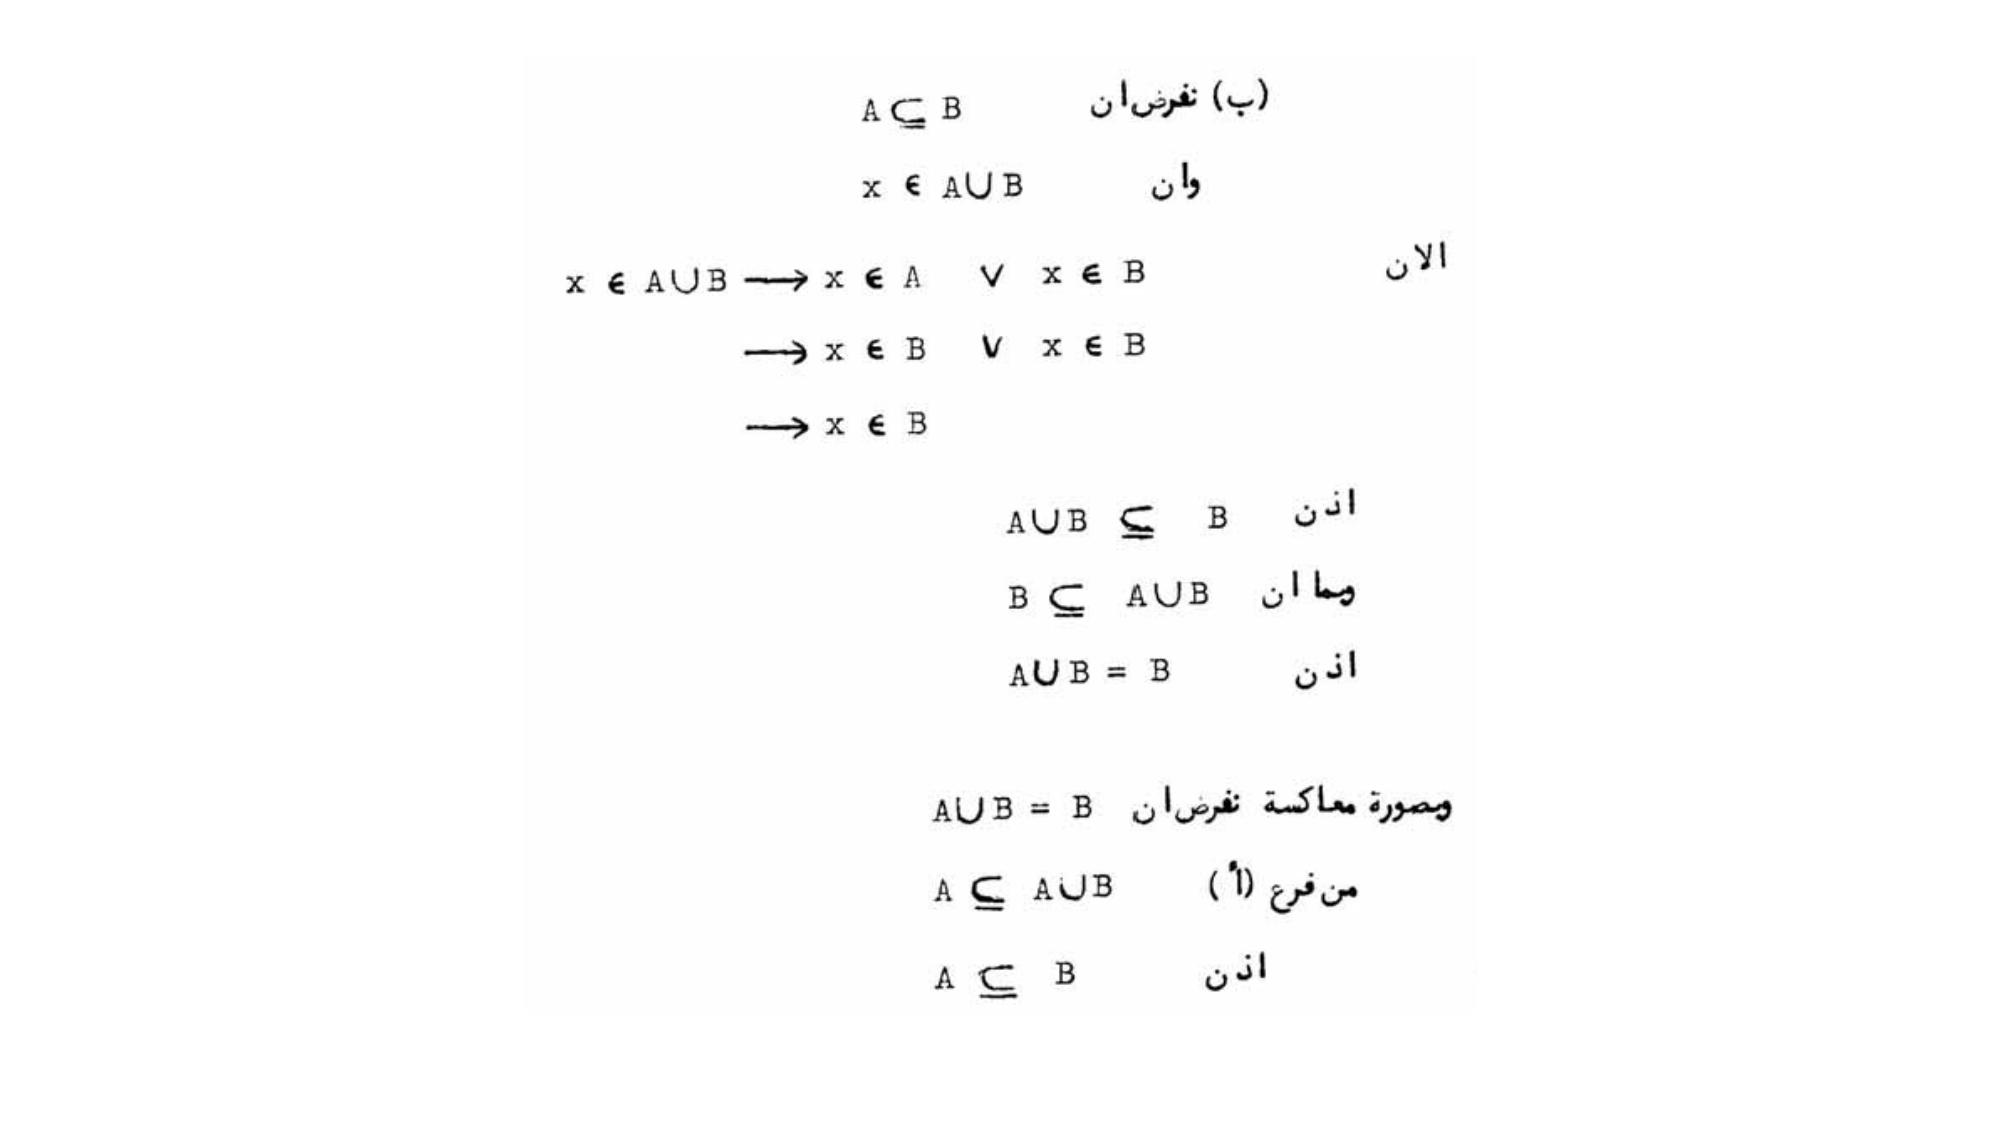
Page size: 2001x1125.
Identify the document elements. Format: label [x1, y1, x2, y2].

picture [523, 56, 1477, 1014]
